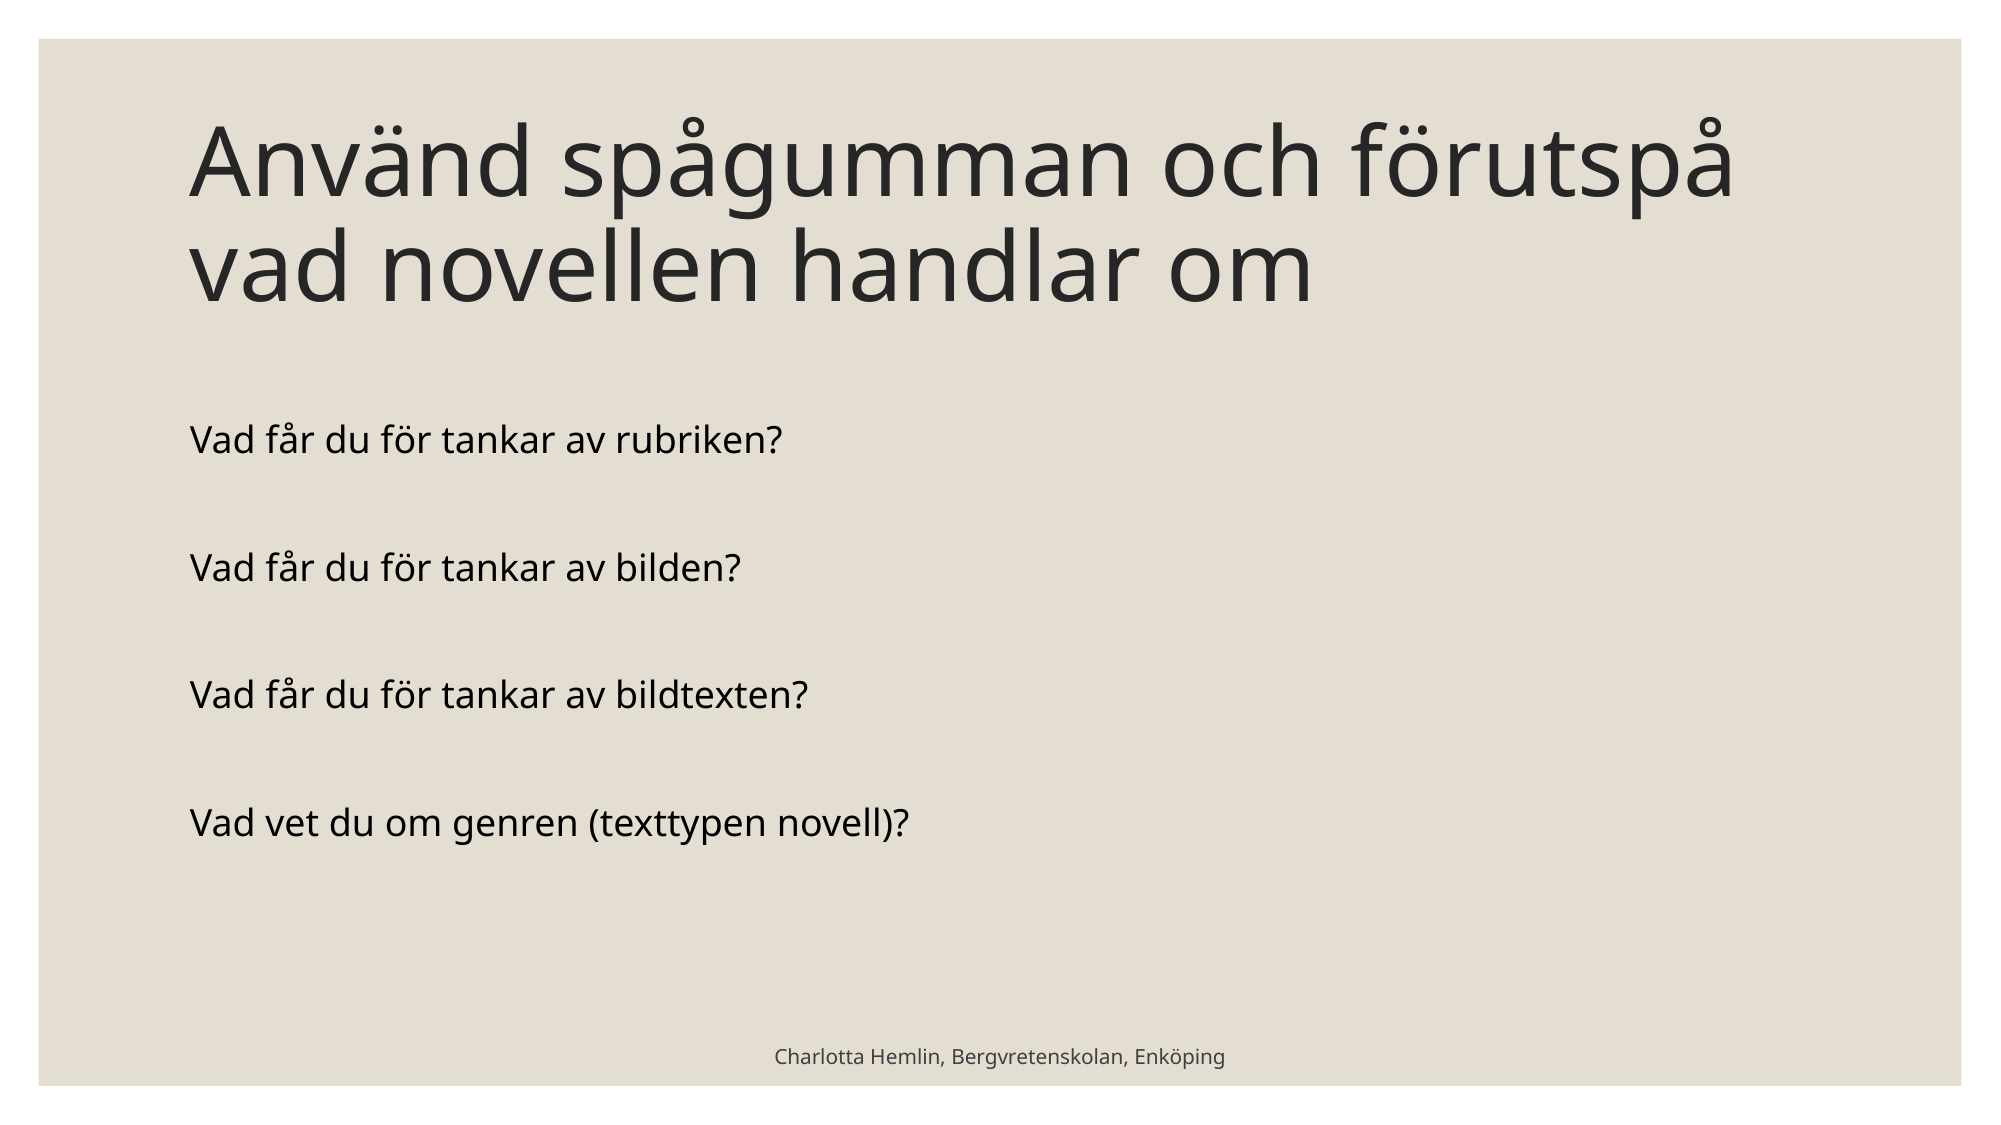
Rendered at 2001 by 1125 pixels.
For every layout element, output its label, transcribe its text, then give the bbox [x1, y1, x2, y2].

list Vad får du för tankar av rubriken? Vad får du för tankar av bilden? Vad får du för tankar av bildtexten? Vad vet du om genren (texttypen novell)? [174, 345, 1825, 990]
title Använd spågumman och förutspå vad novellen handlar om [174, 105, 1825, 331]
footer Charlotta Hemlin, Bergvretenskolan, Enköping [572, 1034, 1428, 1080]
